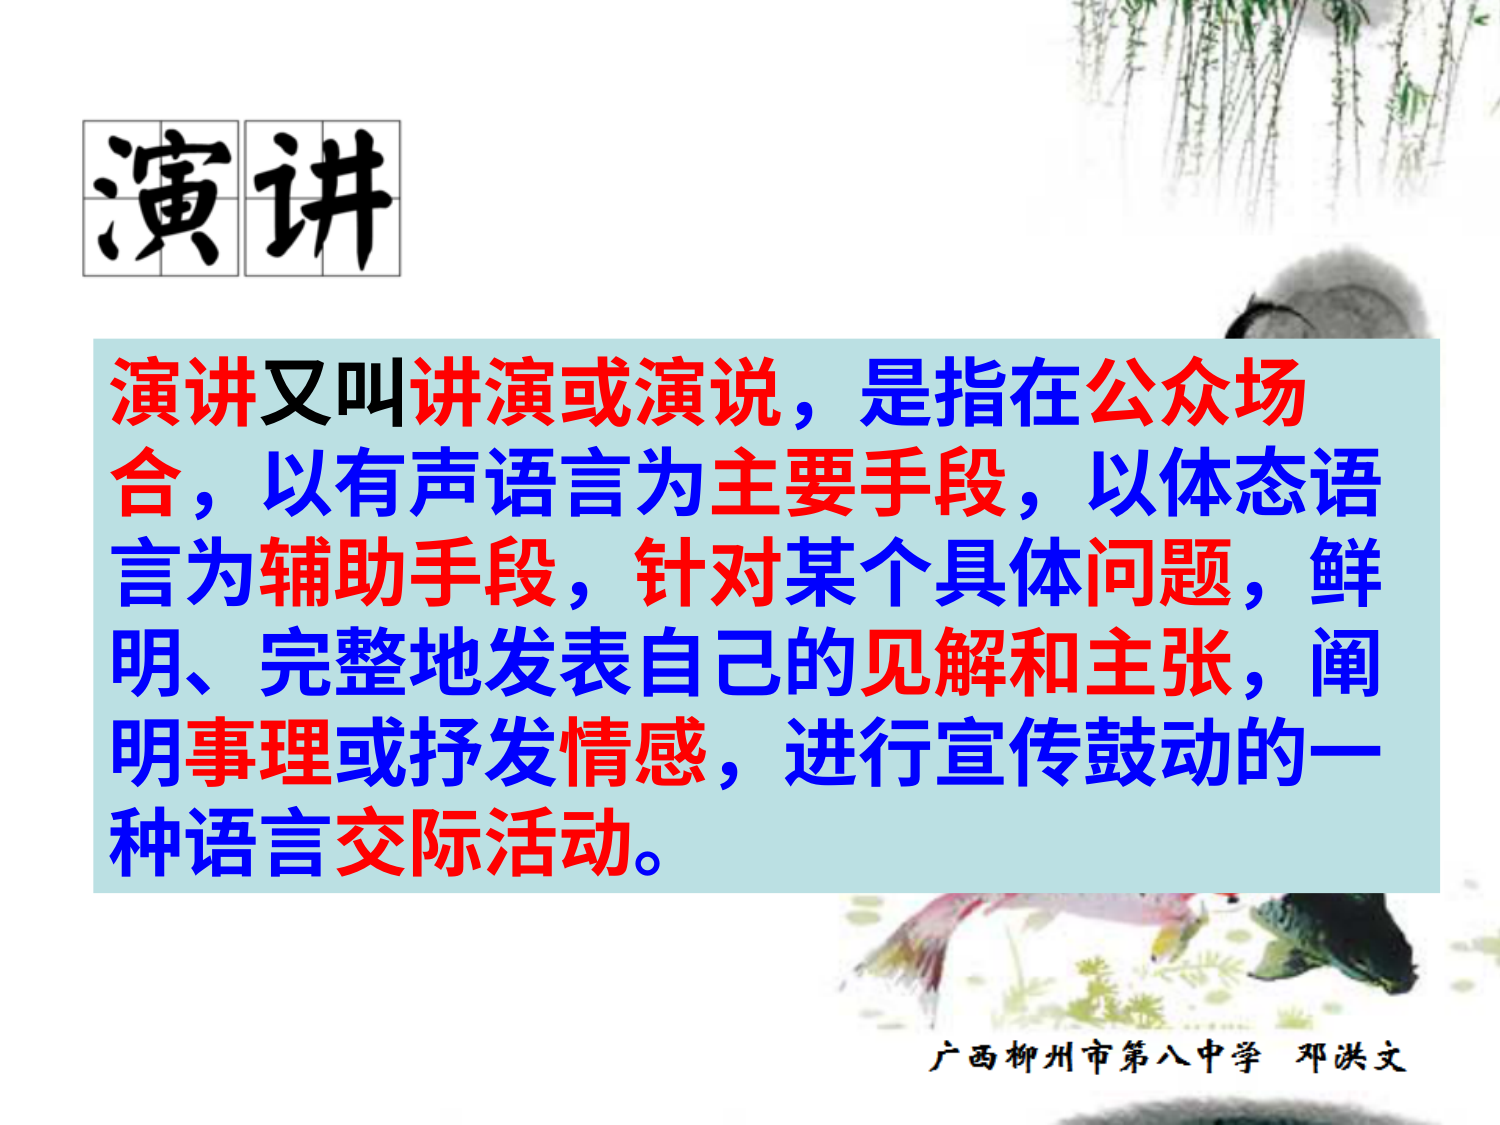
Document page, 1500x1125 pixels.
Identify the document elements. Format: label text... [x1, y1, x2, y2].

text_box 演讲又叫讲演或演说，是指在公众场合，以有声语言为主要手段，以体态语言为辅助手段，针对某个具体问题，鲜明、完整地发表自己的见解和主张，阐明事理或抒发情感，进行宣传鼓动的一种语言交际活动。 [93, 338, 1441, 894]
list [34, 53, 454, 386]
picture [0, 0, 1500, 1125]
